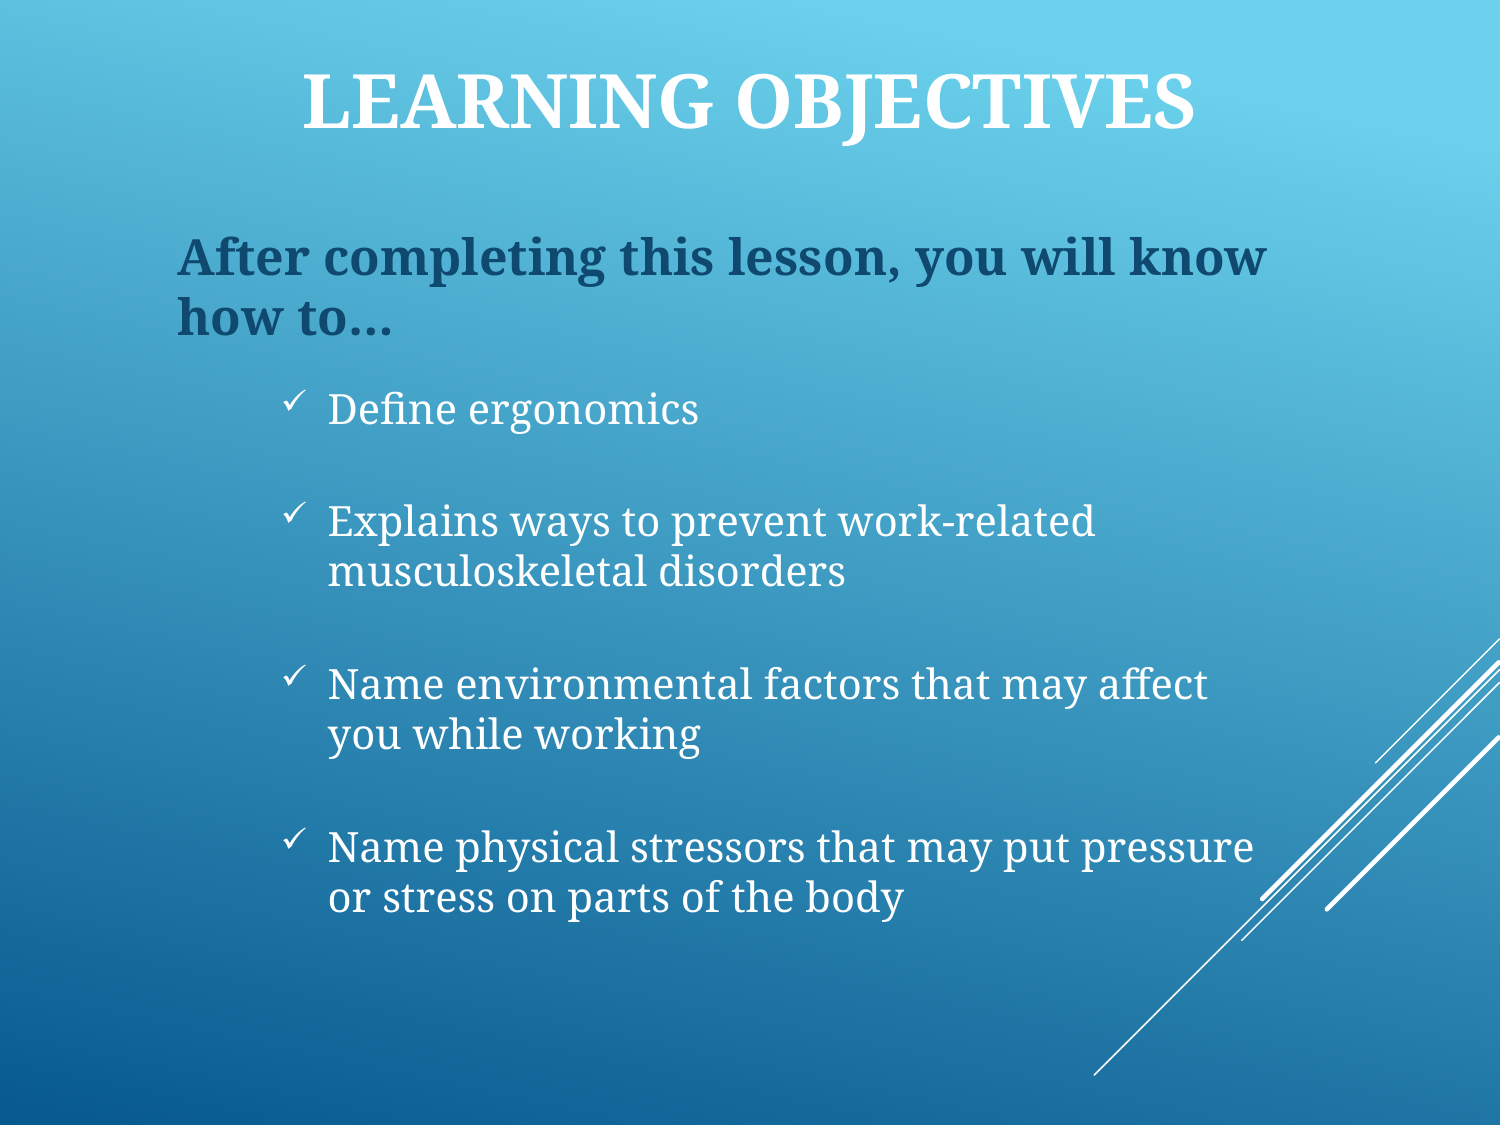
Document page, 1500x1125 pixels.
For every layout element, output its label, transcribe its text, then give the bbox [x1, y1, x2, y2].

title Learning Objectives [0, 37, 1500, 161]
list After completing this lesson, you will know how to… Define ergonomics Explains ways to prevent work-related musculoskeletal disorders Name environmental factors that may affect you while working Name physical stressors that may put pressure or stress on parts of the body [162, 224, 1300, 1000]
